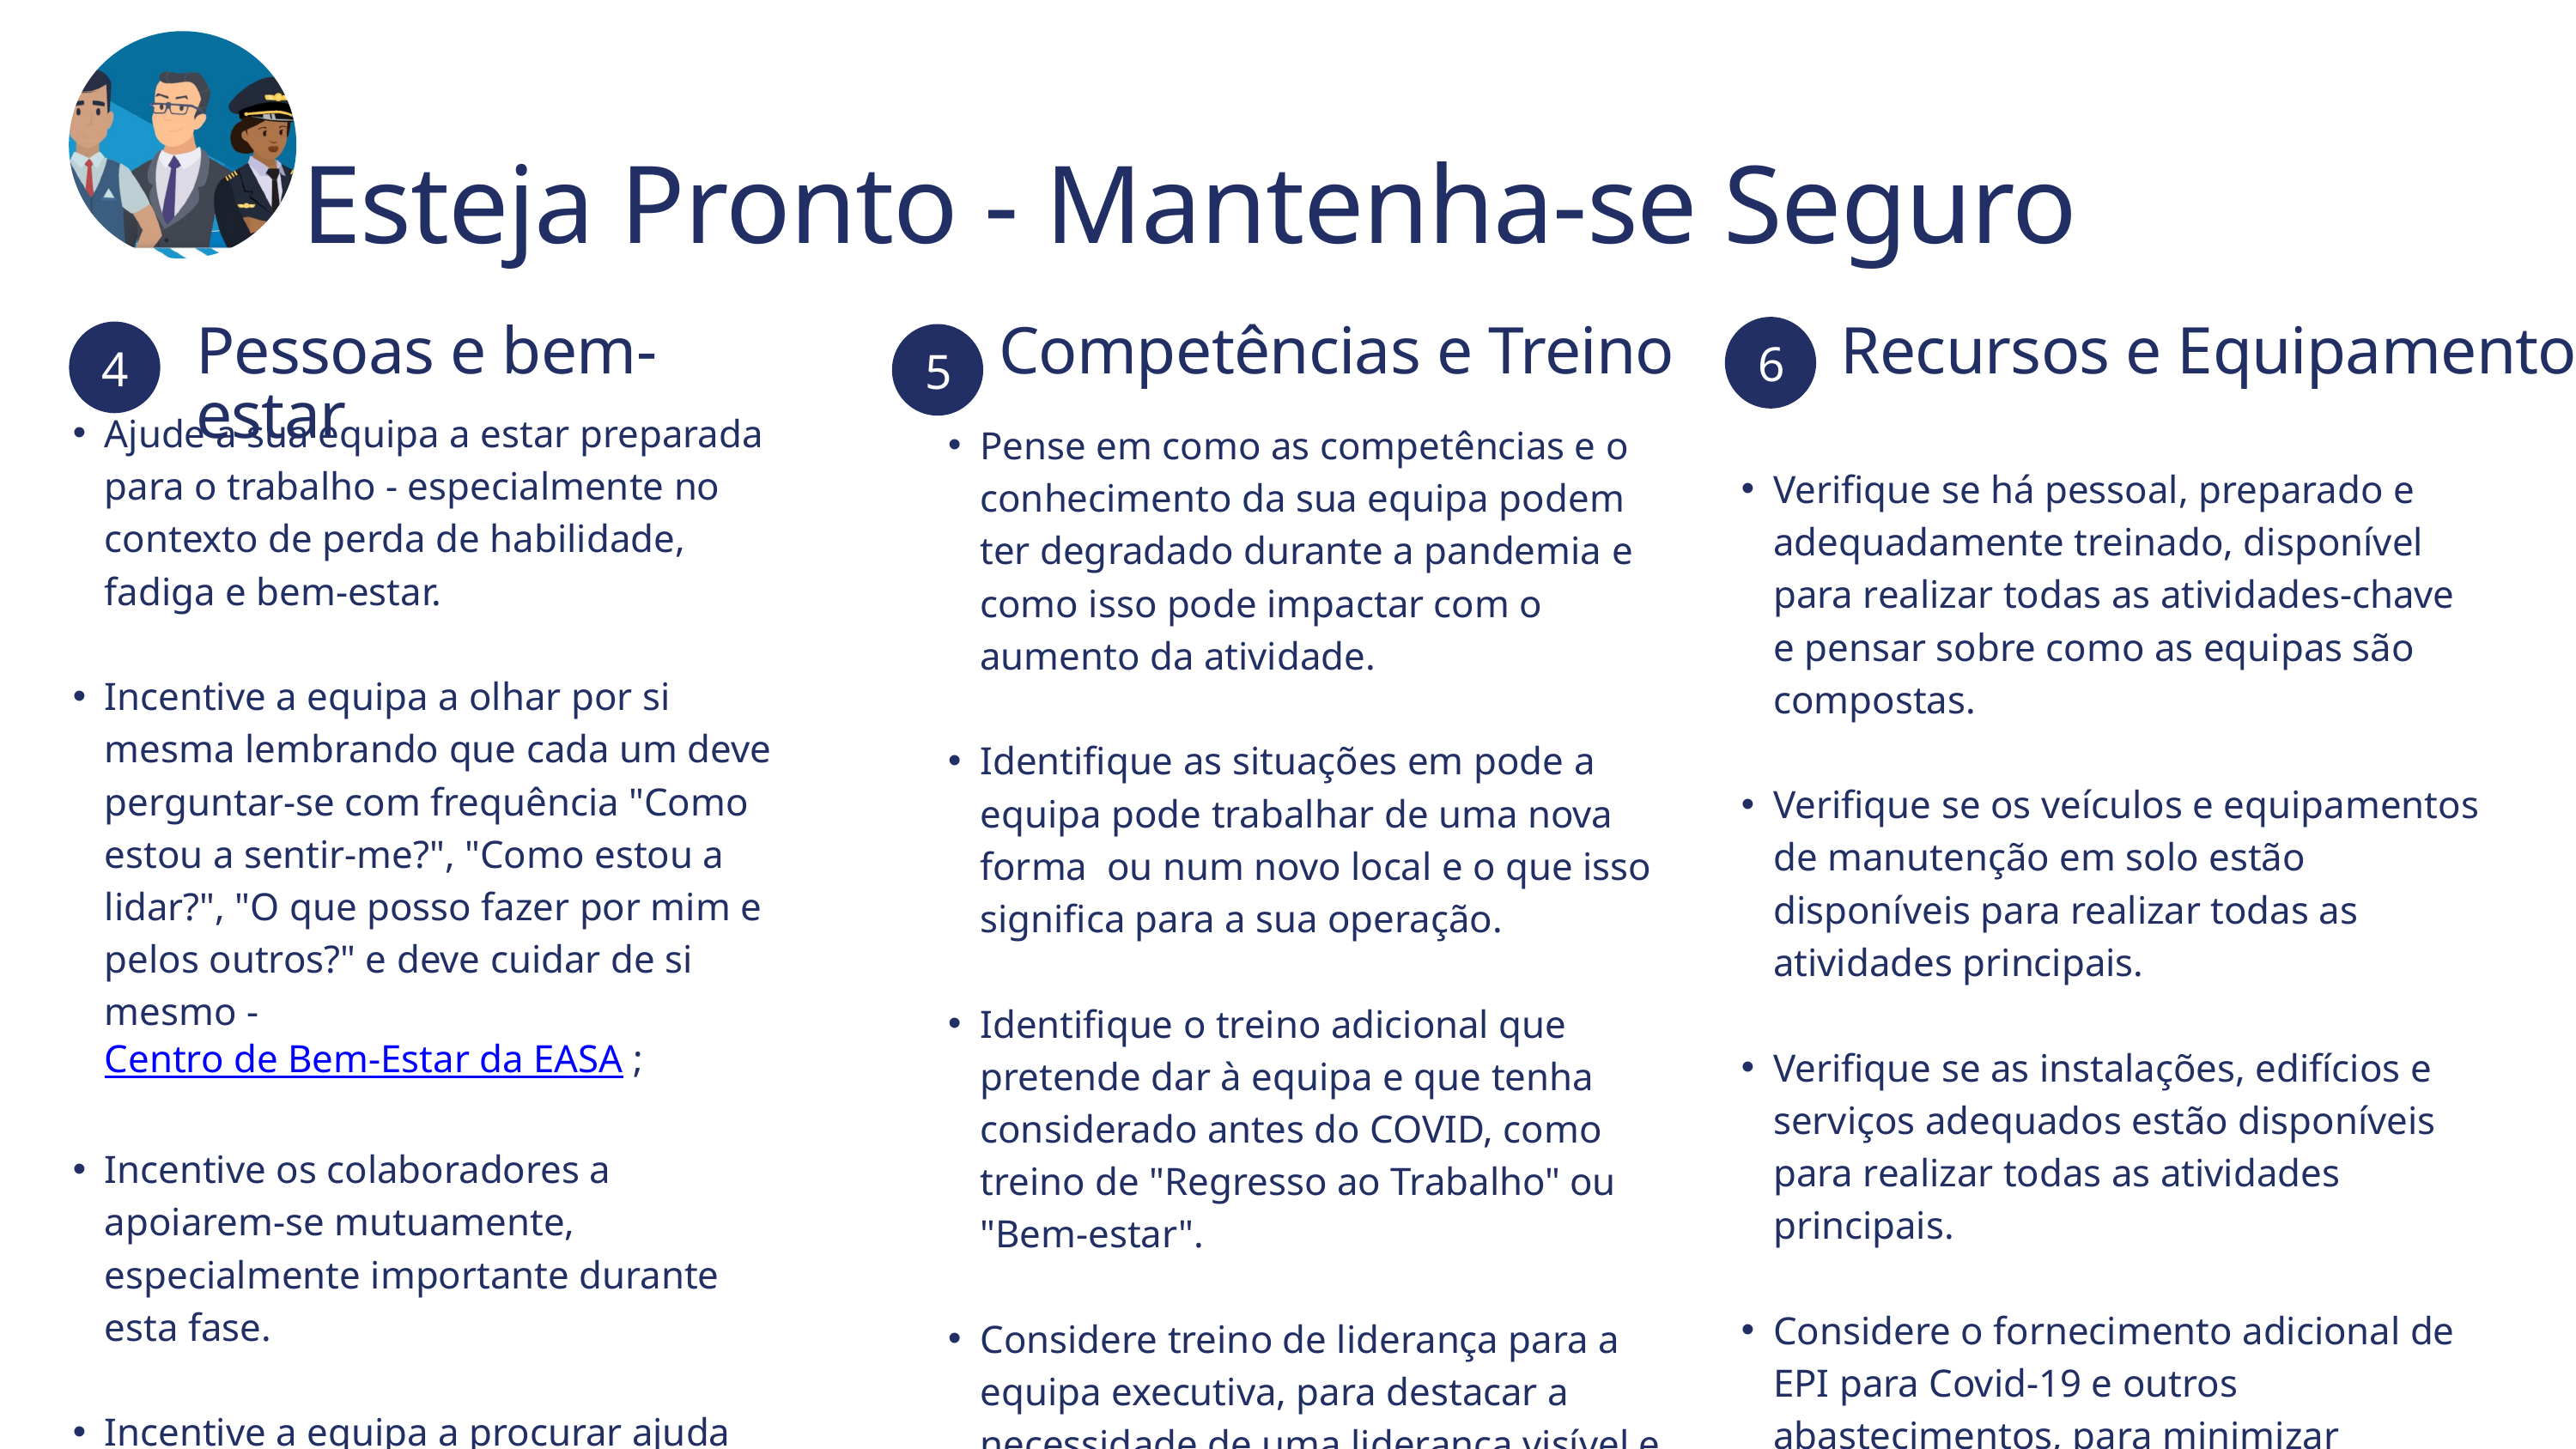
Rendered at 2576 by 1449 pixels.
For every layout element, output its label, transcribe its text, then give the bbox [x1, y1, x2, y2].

text_box Recursos e Equipamentos [1840, 322, 2576, 387]
text_box Pense em como as competências e o conhecimento da sua equipa podem ter degradado durante a pandemia e como isso pode impactar com o aumento da atividade. Identifique as situações em pode a equipa pode trabalhar de uma nova forma ou num novo local e o que isso significa para a sua operação. Identifique o treino adicional que pretende dar à equipa e que tenha considerado antes do COVID, como treino de "Regresso ao Trabalho" ou "Bem-estar". Considere treino de liderança para a equipa executiva, para destacar a necessidade de uma liderança visível e de apoio. O conceito de "Todos Juntos" precisa de ser materializado. [916, 414, 1684, 1449]
text_box Verifique se há pessoal, preparado e adequadamente treinado, disponível para realizar todas as atividades-chave e pensar sobre como as equipas são compostas. Verifique se os veículos e equipamentos de manutenção em solo estão disponíveis para realizar todas as atividades principais. Verifique se as instalações, edifícios e serviços adequados estão disponíveis para realizar todas as atividades principais. Considere o fornecimento adicional de EPI para Covid-19 e outros abastecimentos, para minimizar quaisquer fatores de stress relacionados durante o aumento da atividade. [1709, 458, 2482, 1449]
text_box Competências e Treino [999, 322, 1685, 387]
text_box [891, 324, 984, 416]
text_box Esteja Pronto - Mantenha-se Seguro [301, 157, 2332, 265]
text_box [68, 321, 161, 414]
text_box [68, 30, 297, 259]
text_box Ajude a sua equipa a estar preparada para o trabalho - especialmente no contexto de perda de habilidade, fadiga e bem-estar. Incentive a equipa a olhar por si mesma lembrando que cada um deve perguntar-se com frequência "Como estou a sentir-me?", "Como estou a lidar?", "O que posso fazer por mim e pelos outros?" e deve cuidar de si mesmo - Centro de Bem-Estar da EASA ; Incentive os colaboradores a apoiarem-se mutuamente, especialmente importante durante esta fase. Incentive a equipa a procurar ajuda de profissionais, médicos ou redes de apoio de colegas e certifique-se de que isso faz parte de sua cultura organizacional. [40, 402, 781, 1449]
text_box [1724, 316, 1817, 409]
text_box Pessoas e bem-estar [196, 322, 801, 452]
